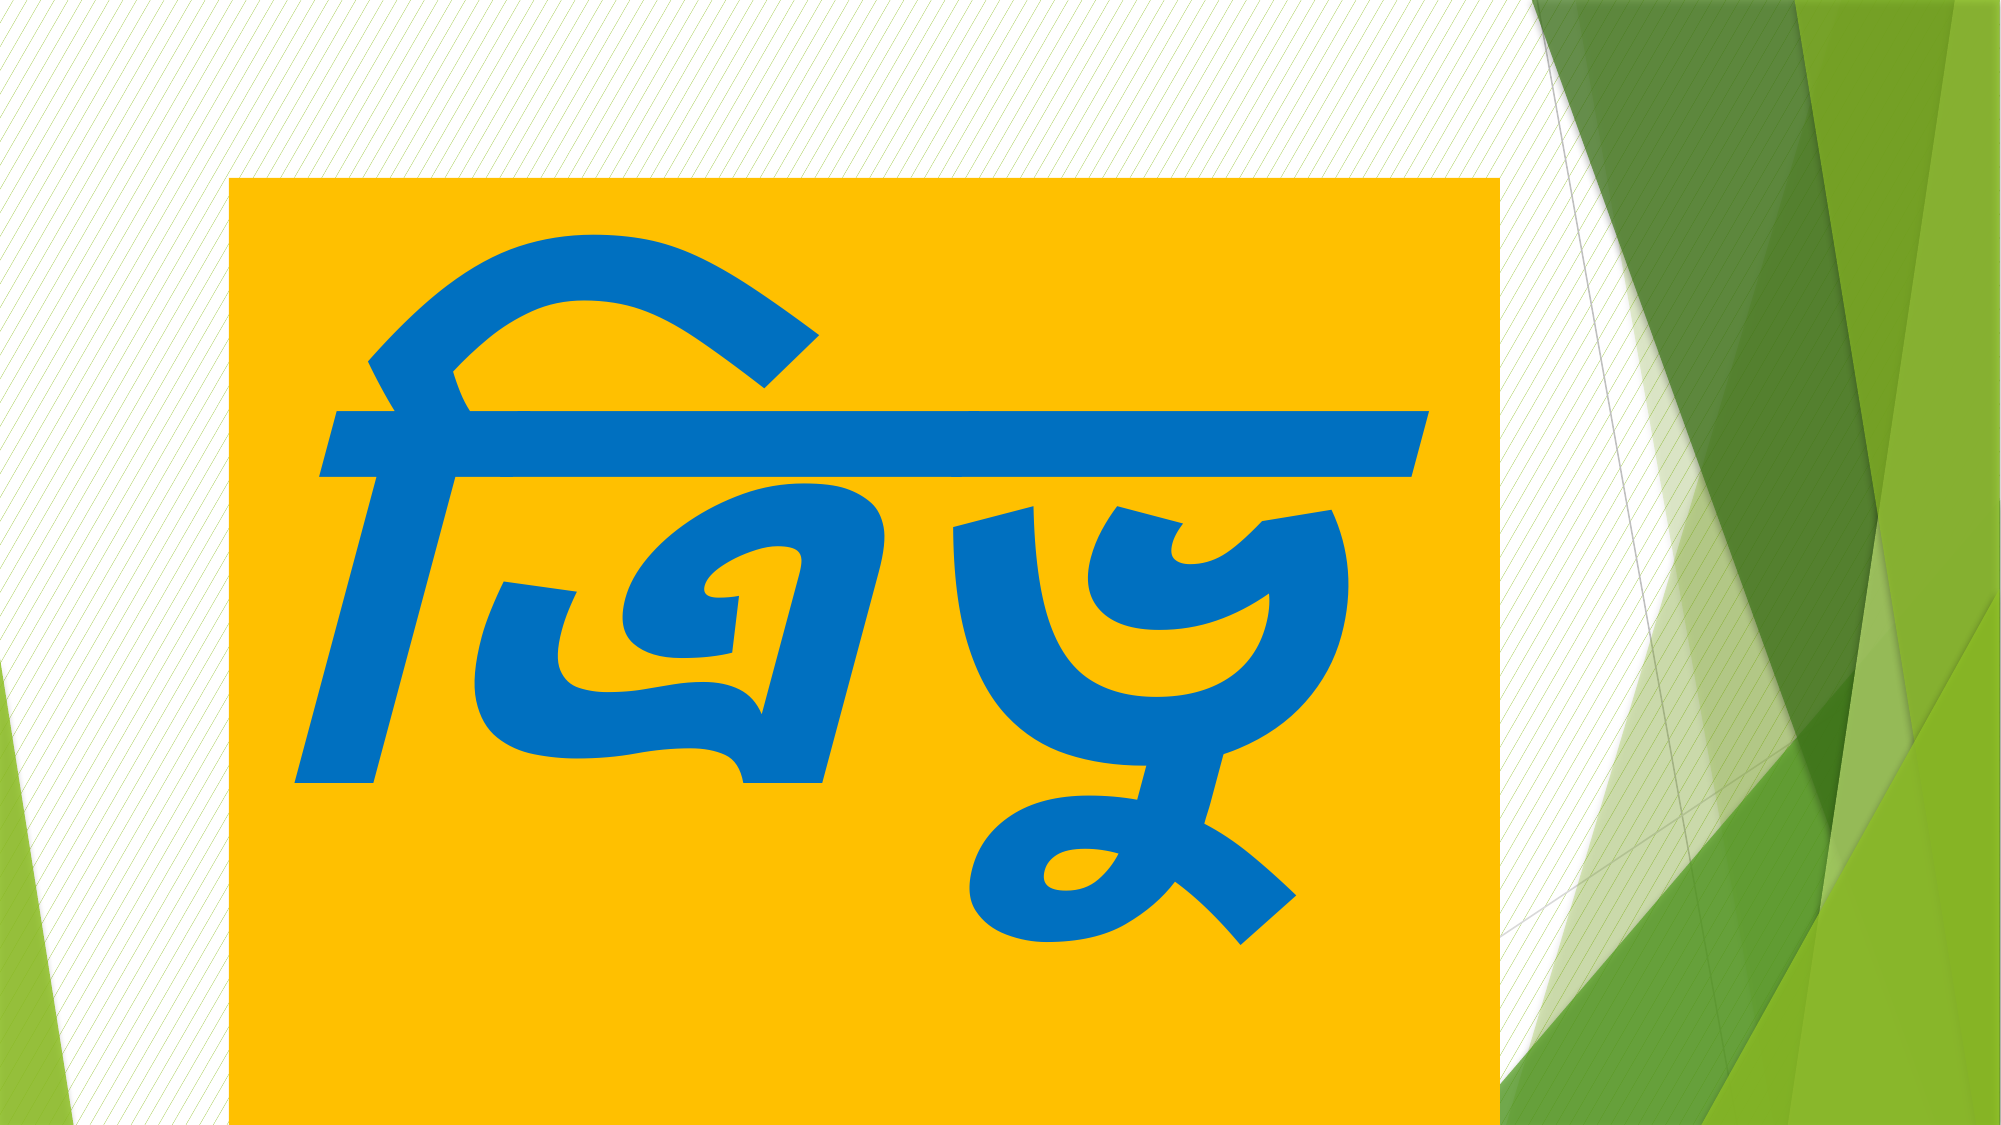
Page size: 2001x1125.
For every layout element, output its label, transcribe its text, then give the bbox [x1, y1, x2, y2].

text_box ত্রিভুজ [228, 177, 1500, 1125]
